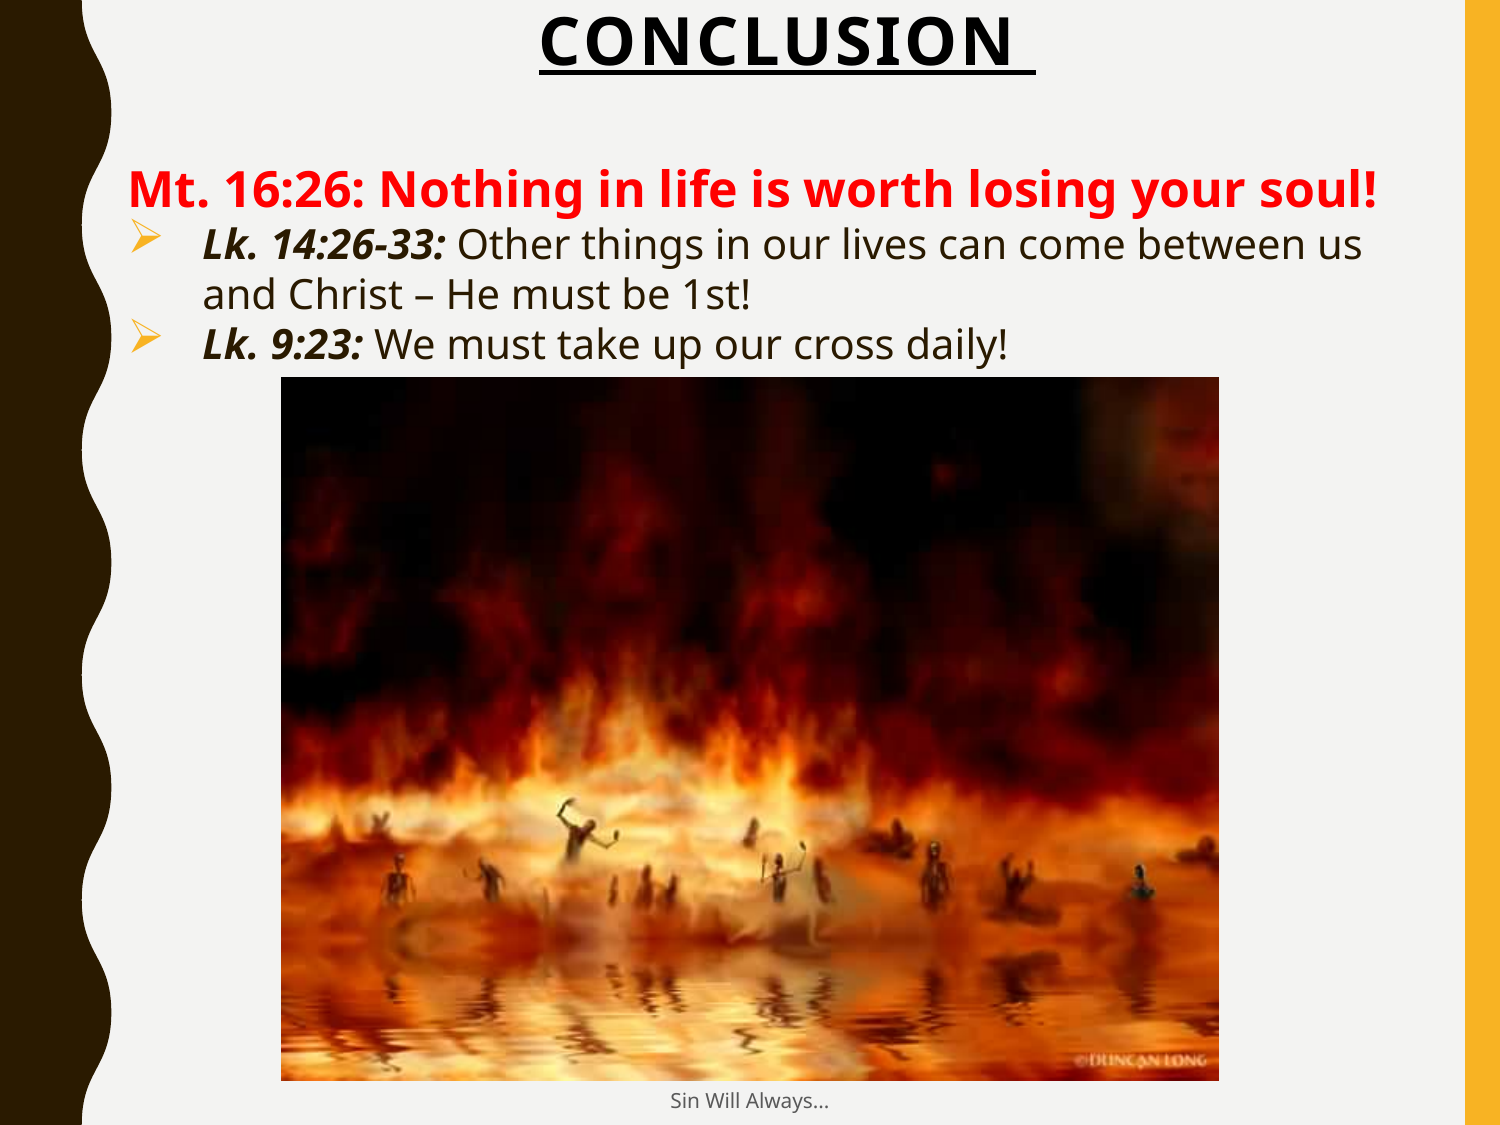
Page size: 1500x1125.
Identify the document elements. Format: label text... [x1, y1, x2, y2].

footer Sin Will Always... [512, 1081, 988, 1125]
title Conclusion [112, 0, 1463, 100]
picture [281, 377, 1219, 1081]
text_box Mt. 16:26: Nothing in life is worth losing your soul! Lk. 14:26-33: Other things in our lives can come between us and Christ – He must be 1st! Lk. 9:23: We must take up our cross daily! [112, 149, 1463, 375]
